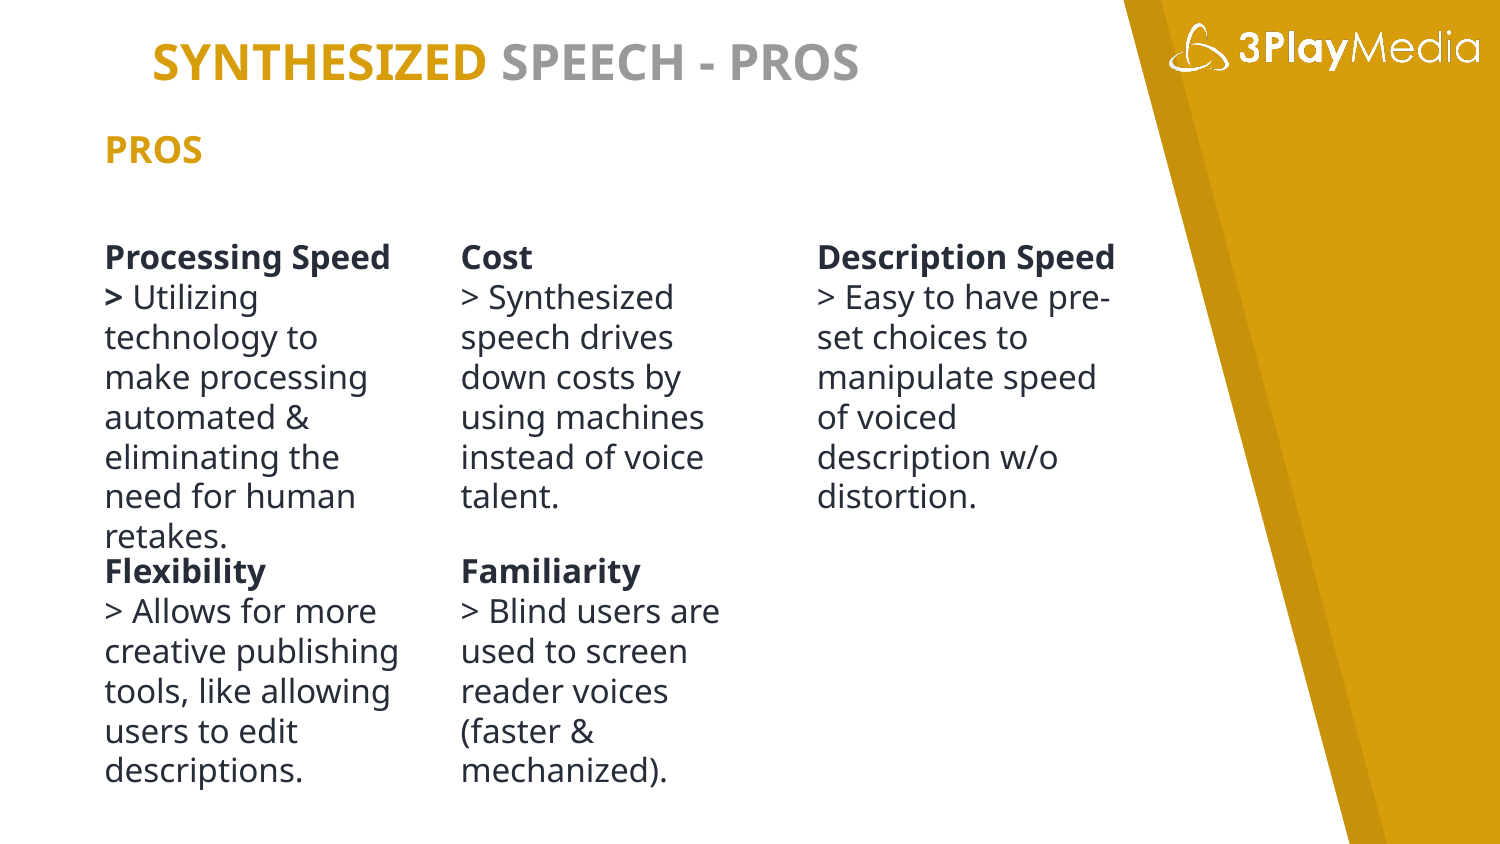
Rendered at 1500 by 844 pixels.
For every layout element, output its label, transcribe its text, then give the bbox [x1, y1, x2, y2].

text_box Description Speed > Easy to have pre-set choices to manipulate speed of voiced description w/o distortion. [801, 221, 1141, 436]
list Processing Speed > Utilizing technology to make processing automated & eliminating the need for human retakes. [89, 221, 429, 436]
text_box Cost > Synthesized speech drives down costs by using machines instead of voice talent. [445, 221, 785, 436]
text_box Familiarity > Blind users are used to screen reader voices (faster & mechanized). [445, 535, 785, 750]
text_box Flexibility > Allows for more creative publishing tools, like allowing users to edit descriptions. [89, 535, 429, 750]
title SYNTHESIZED SPEECH - PROS [137, 38, 1116, 106]
text_box PROS [89, 119, 1141, 187]
picture [1164, 15, 1484, 77]
